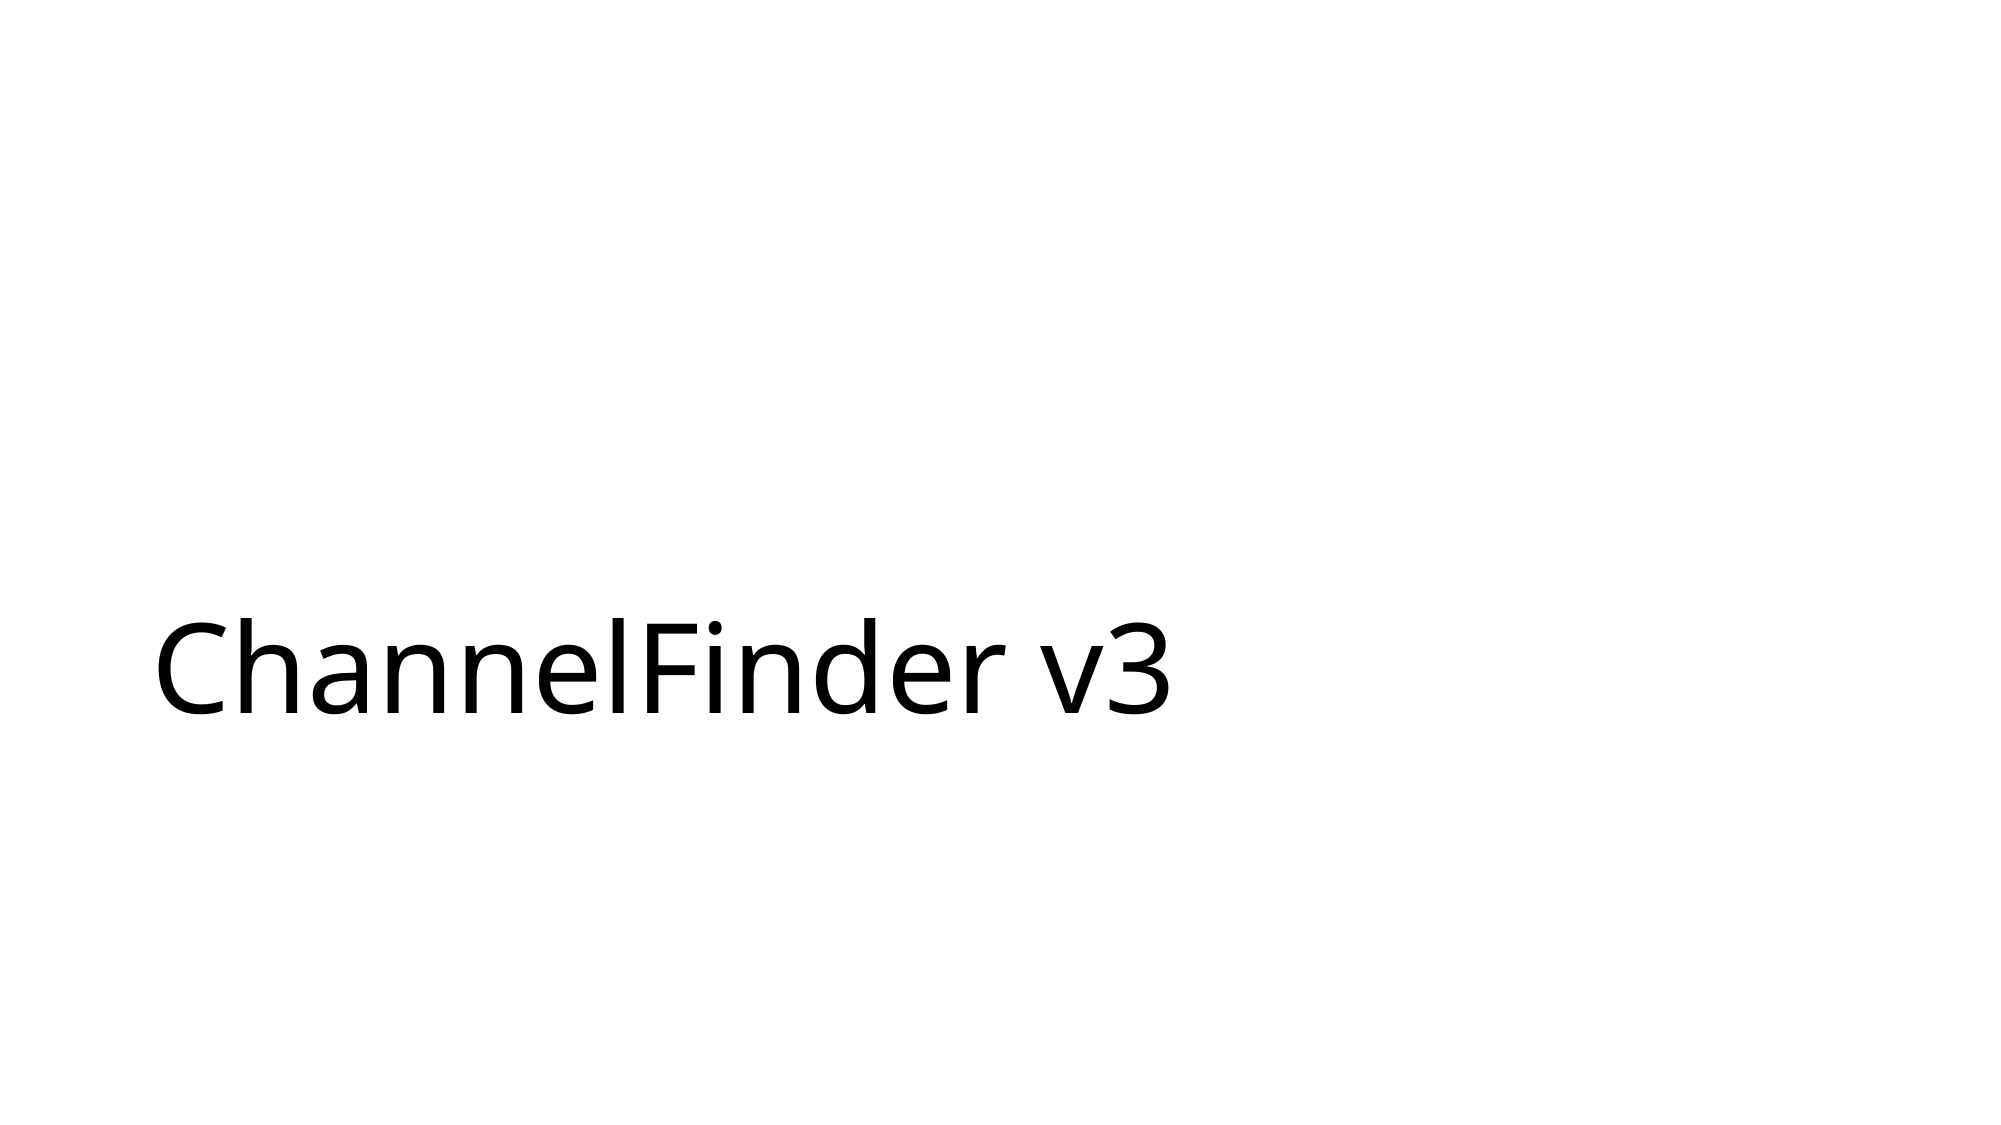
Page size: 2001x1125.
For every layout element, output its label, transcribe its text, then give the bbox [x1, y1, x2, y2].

title ChannelFinder v3 [136, 280, 1862, 749]
